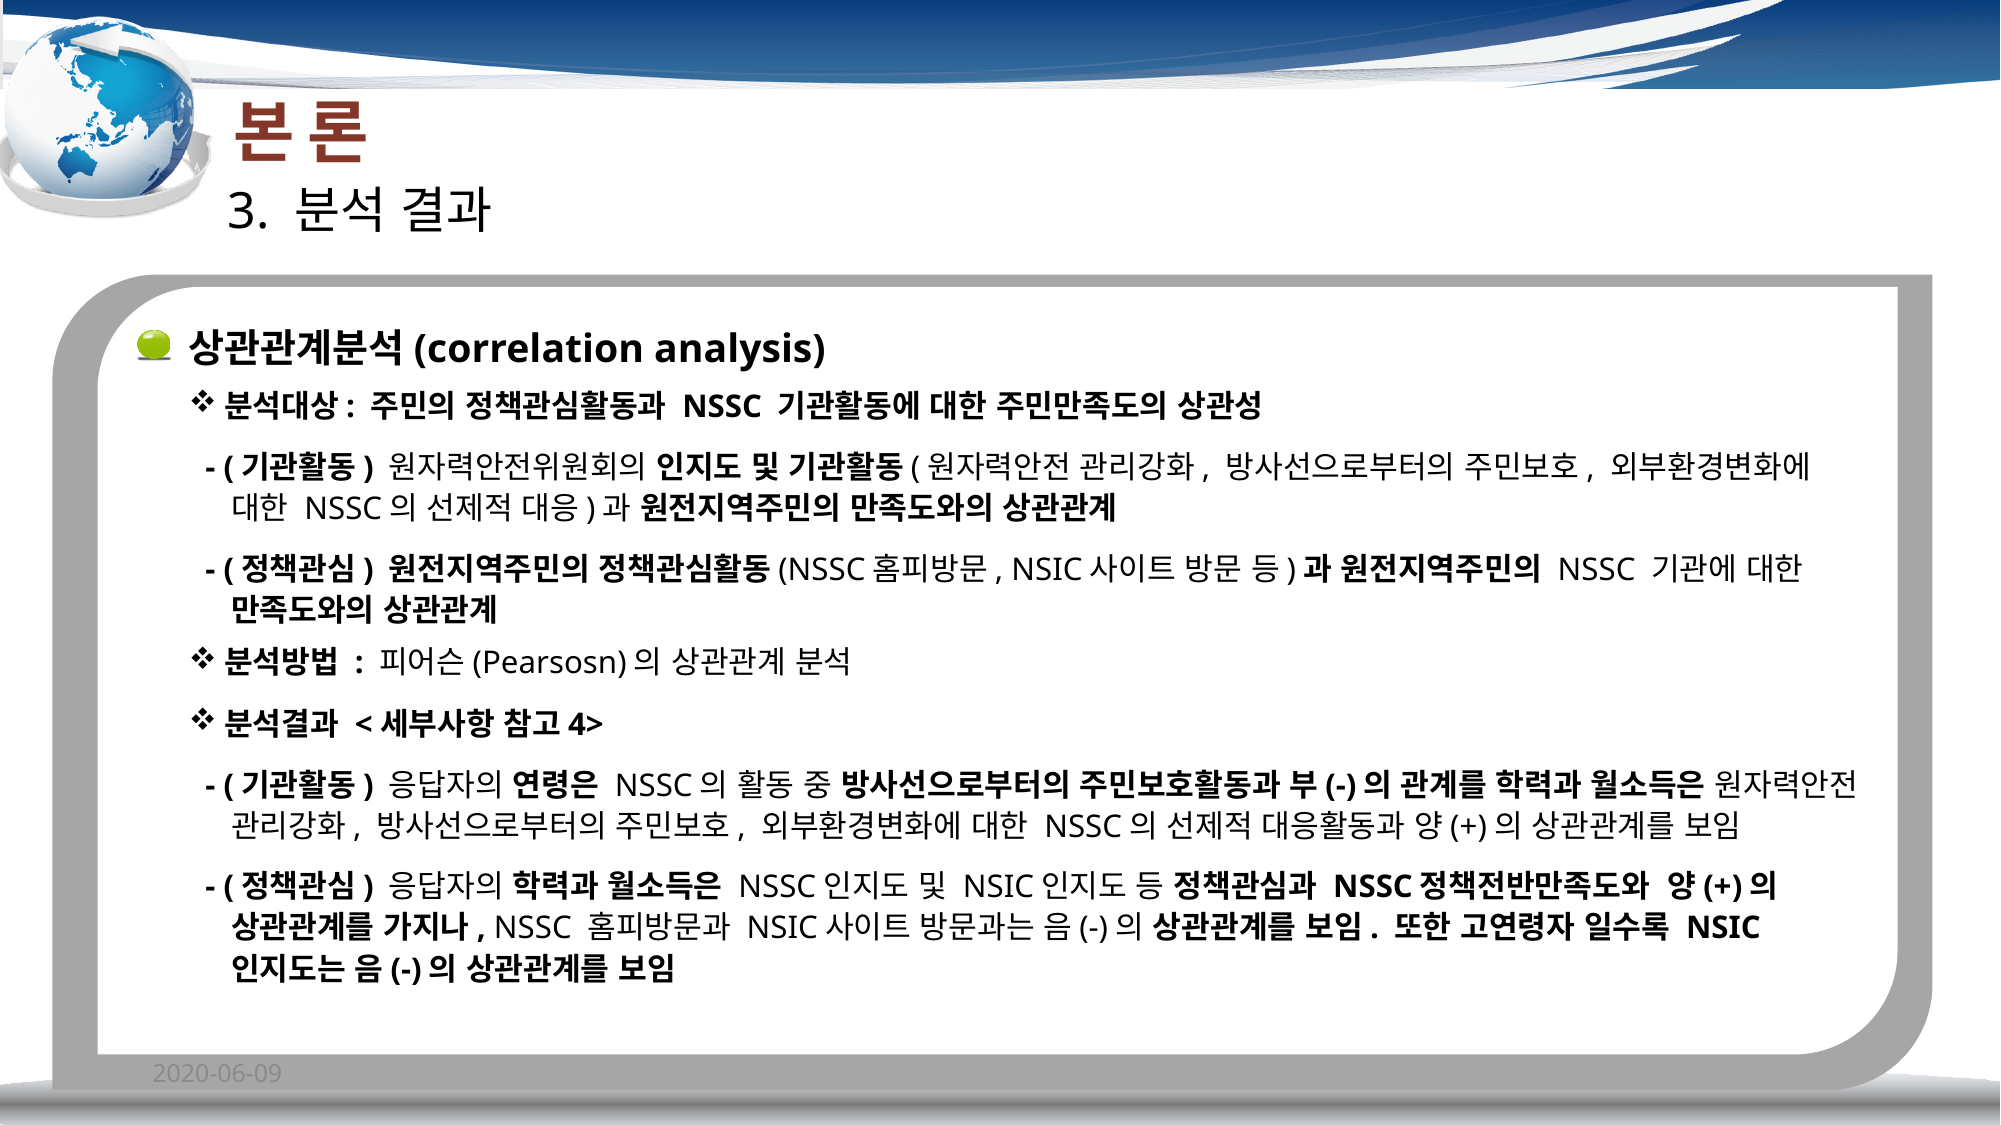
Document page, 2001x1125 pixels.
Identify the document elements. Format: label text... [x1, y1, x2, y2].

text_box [136, 329, 172, 361]
picture [0, 0, 2000, 220]
text_box 본 론 [218, 89, 663, 178]
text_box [0, 274, 2000, 1125]
title 3. 분석 결과 [212, 178, 2000, 248]
